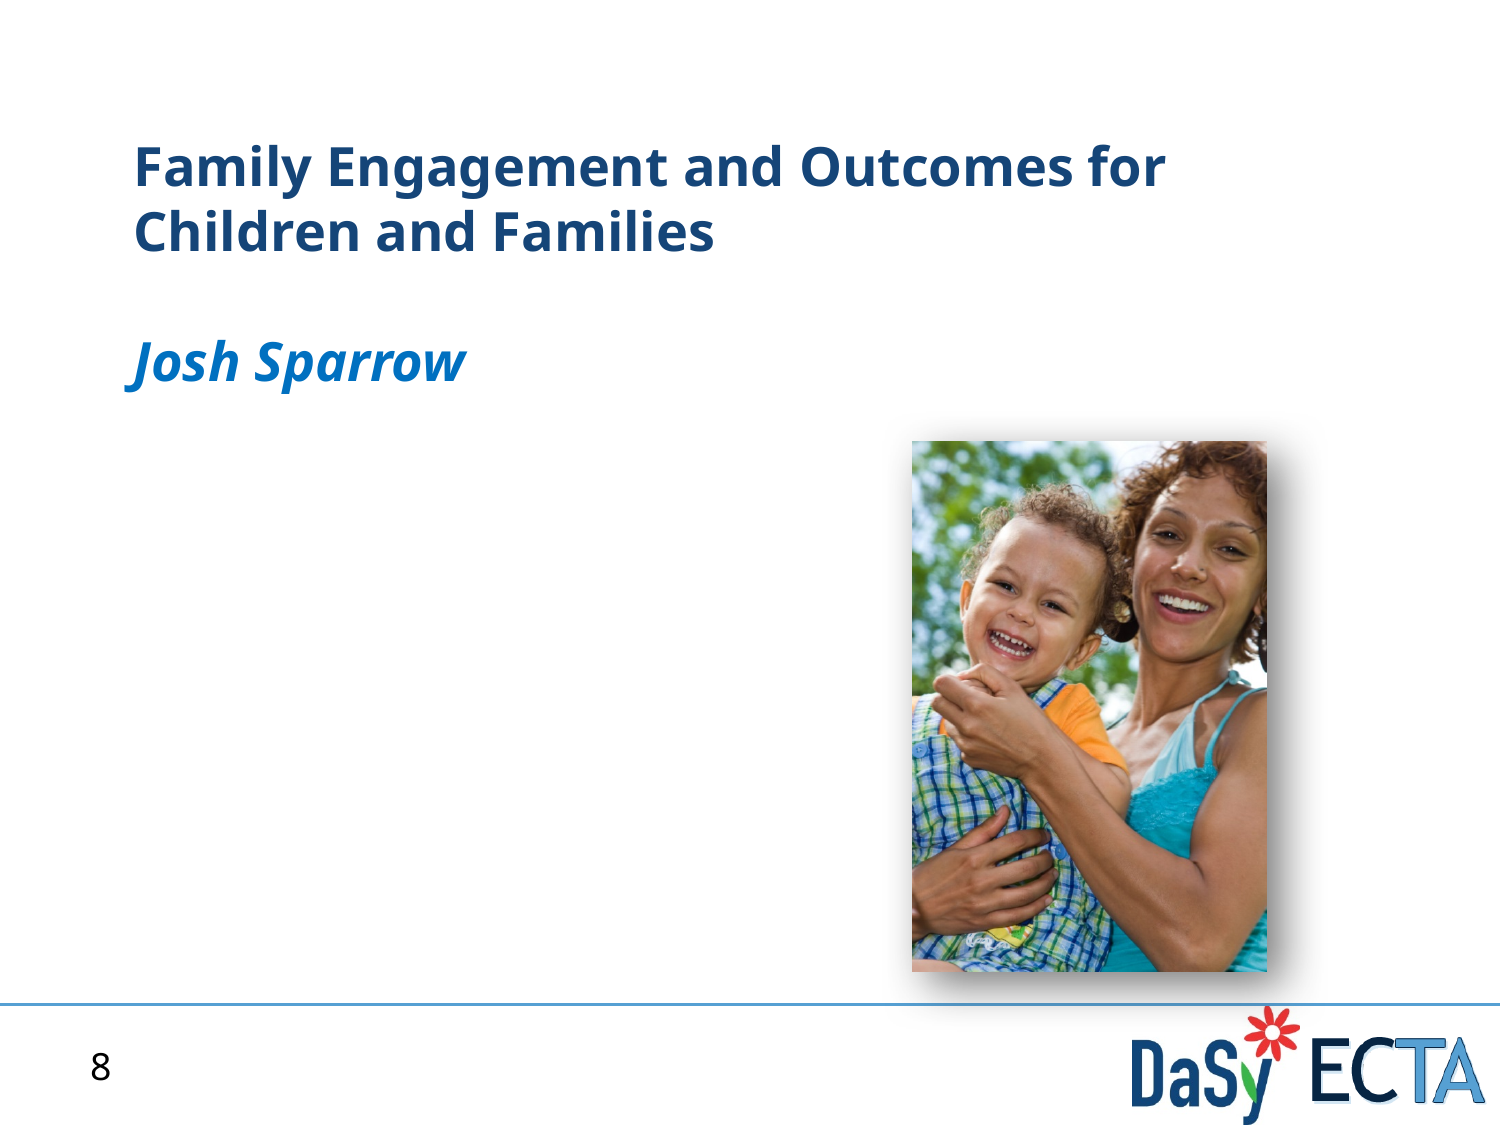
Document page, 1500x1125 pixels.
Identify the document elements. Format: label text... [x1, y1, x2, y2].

picture [912, 441, 1267, 972]
picture [1132, 1006, 1300, 1125]
title Family Engagement and Outcomes for Children and Families Josh Sparrow [118, 125, 1394, 400]
picture [1312, 1037, 1487, 1105]
slide_number 8 [75, 1038, 425, 1098]
